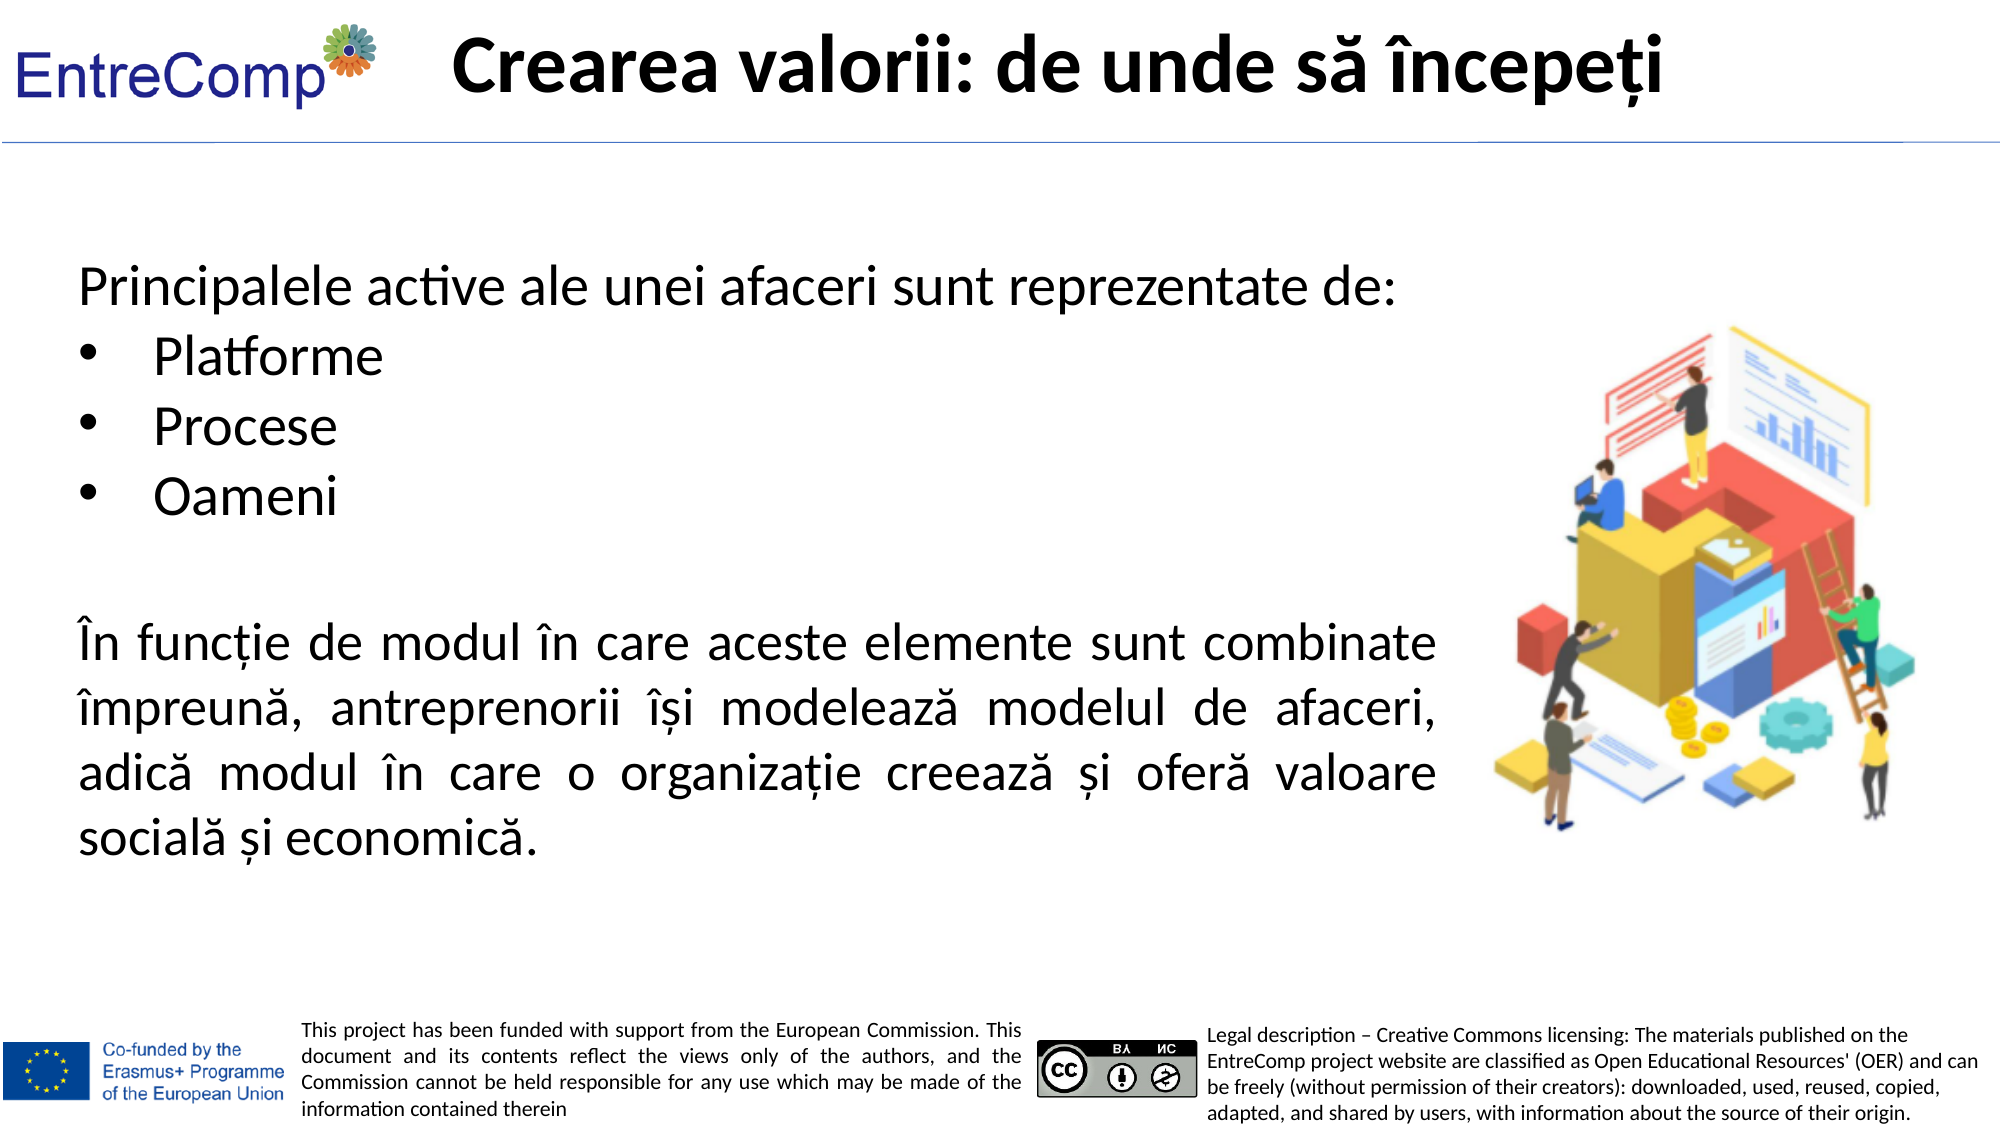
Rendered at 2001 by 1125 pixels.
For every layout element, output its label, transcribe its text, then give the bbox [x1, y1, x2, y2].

text_box Crearea valorii: de unde să începeți [438, 1, 1966, 117]
picture [2, 1038, 291, 1104]
picture [11, 18, 381, 122]
text_box Principalele active ale unei afaceri sunt reprezentate de: Platforme Procese Oameni În funcție de modul în care aceste elemente sunt combinate împreună, antreprenorii își modelează modelul de afaceri, adică modul în care o organizație creează și oferă valoare socială și economică. [63, 239, 1455, 874]
text_box This project has been funded with support from the European Commission. This document and its contents reflect the views only of the authors, and the Commission cannot be held responsible for any use which may be made of the information contained therein​ [286, 1008, 1038, 1125]
picture [1454, 303, 1986, 904]
picture [1037, 1040, 1198, 1098]
text_box Legal description – Creative Commons licensing: The materials published on the EntreComp project website are classified as Open Educational Resources' (OER) and can be freely (without permission of their creators): downloaded, used, reused, copied, adapted, and shared by users, with information about the source of their origin. [1192, 1012, 2000, 1125]
